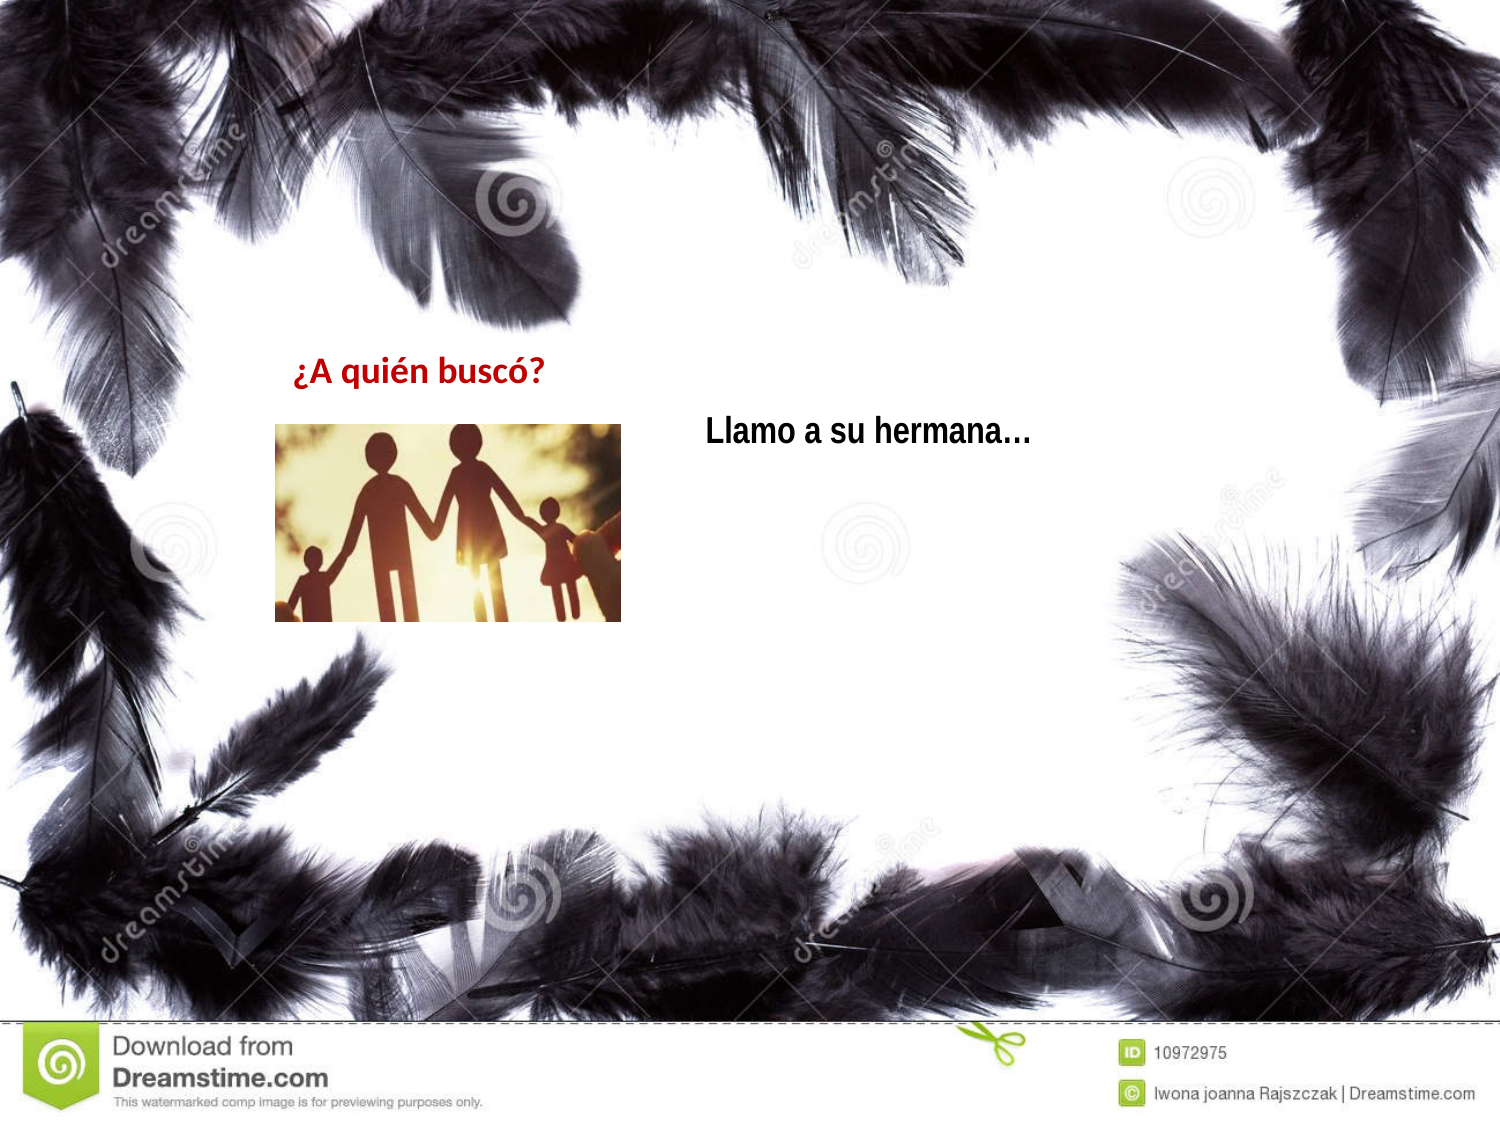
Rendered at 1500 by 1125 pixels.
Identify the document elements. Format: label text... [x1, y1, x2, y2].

picture [0, 0, 1500, 1125]
text_box Llamo a su hermana… [690, 398, 1105, 459]
text_box ¿A quién buscó? [277, 338, 1105, 398]
